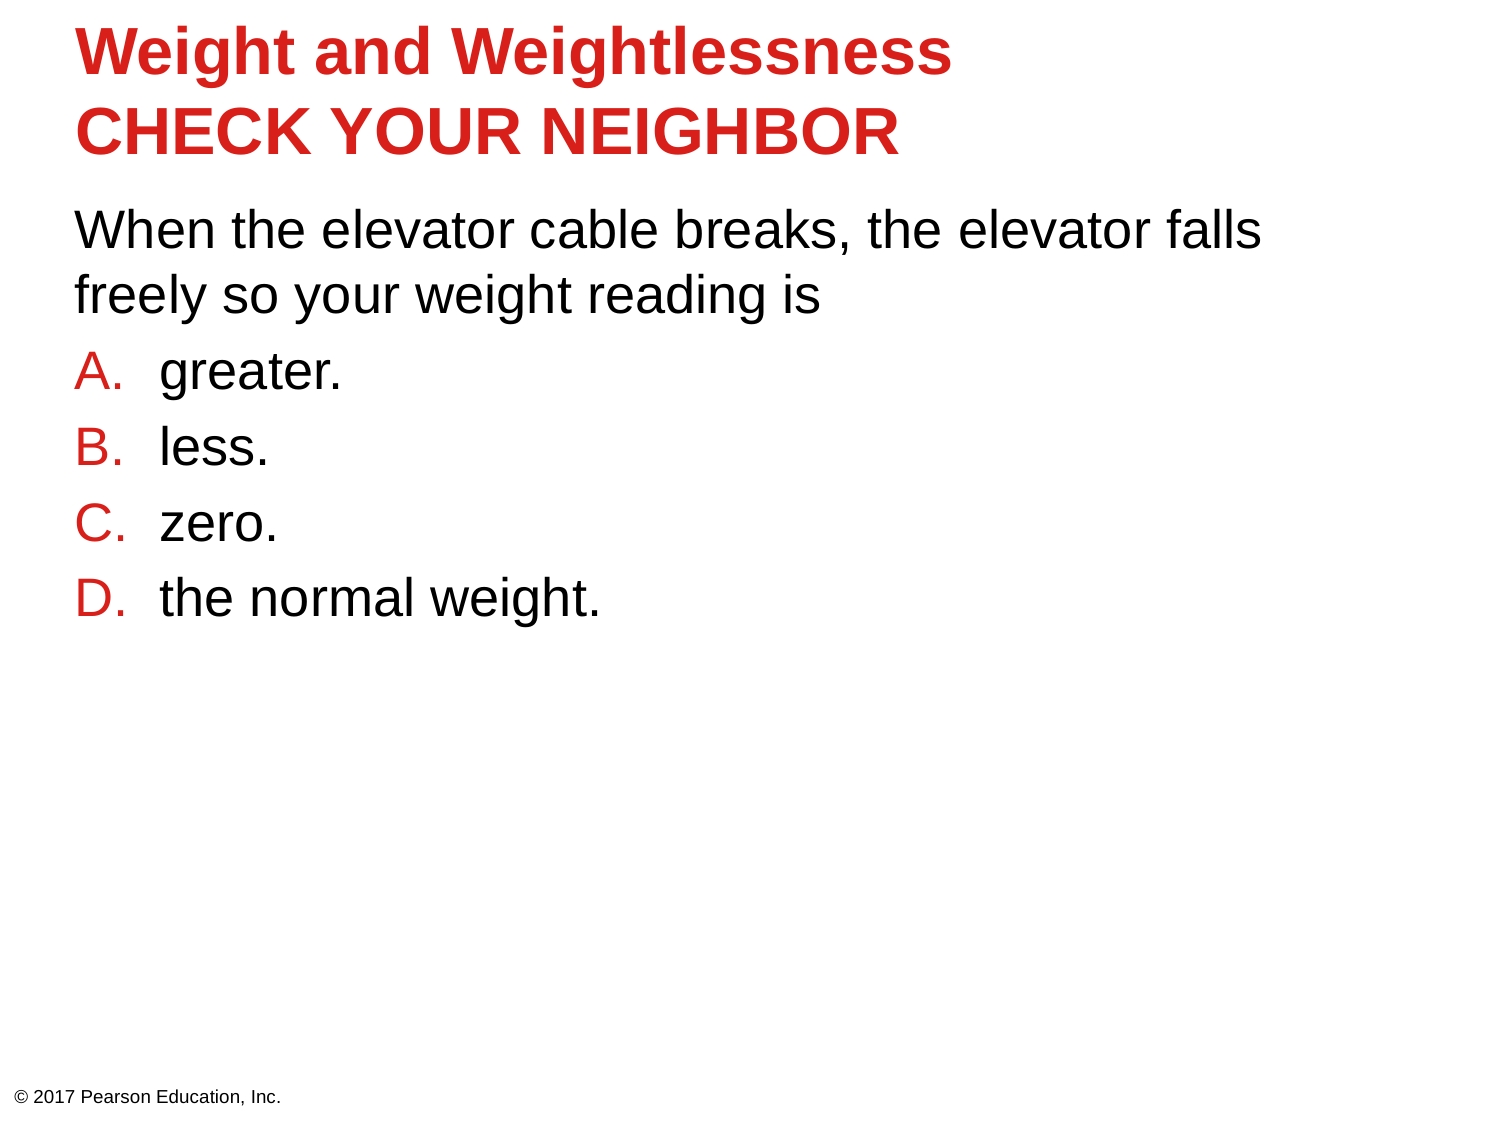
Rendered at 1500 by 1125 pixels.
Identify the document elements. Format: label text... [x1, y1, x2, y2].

list When the elevator cable breaks, the elevator falls freely so your weight reading is greater. less. zero. the normal weight. [59, 187, 1410, 1025]
title Weight and Weightlessness CHECK YOUR NEIGHBOR [0, 0, 1500, 177]
footer © 2017 Pearson Education, Inc. [14, 1084, 900, 1115]
